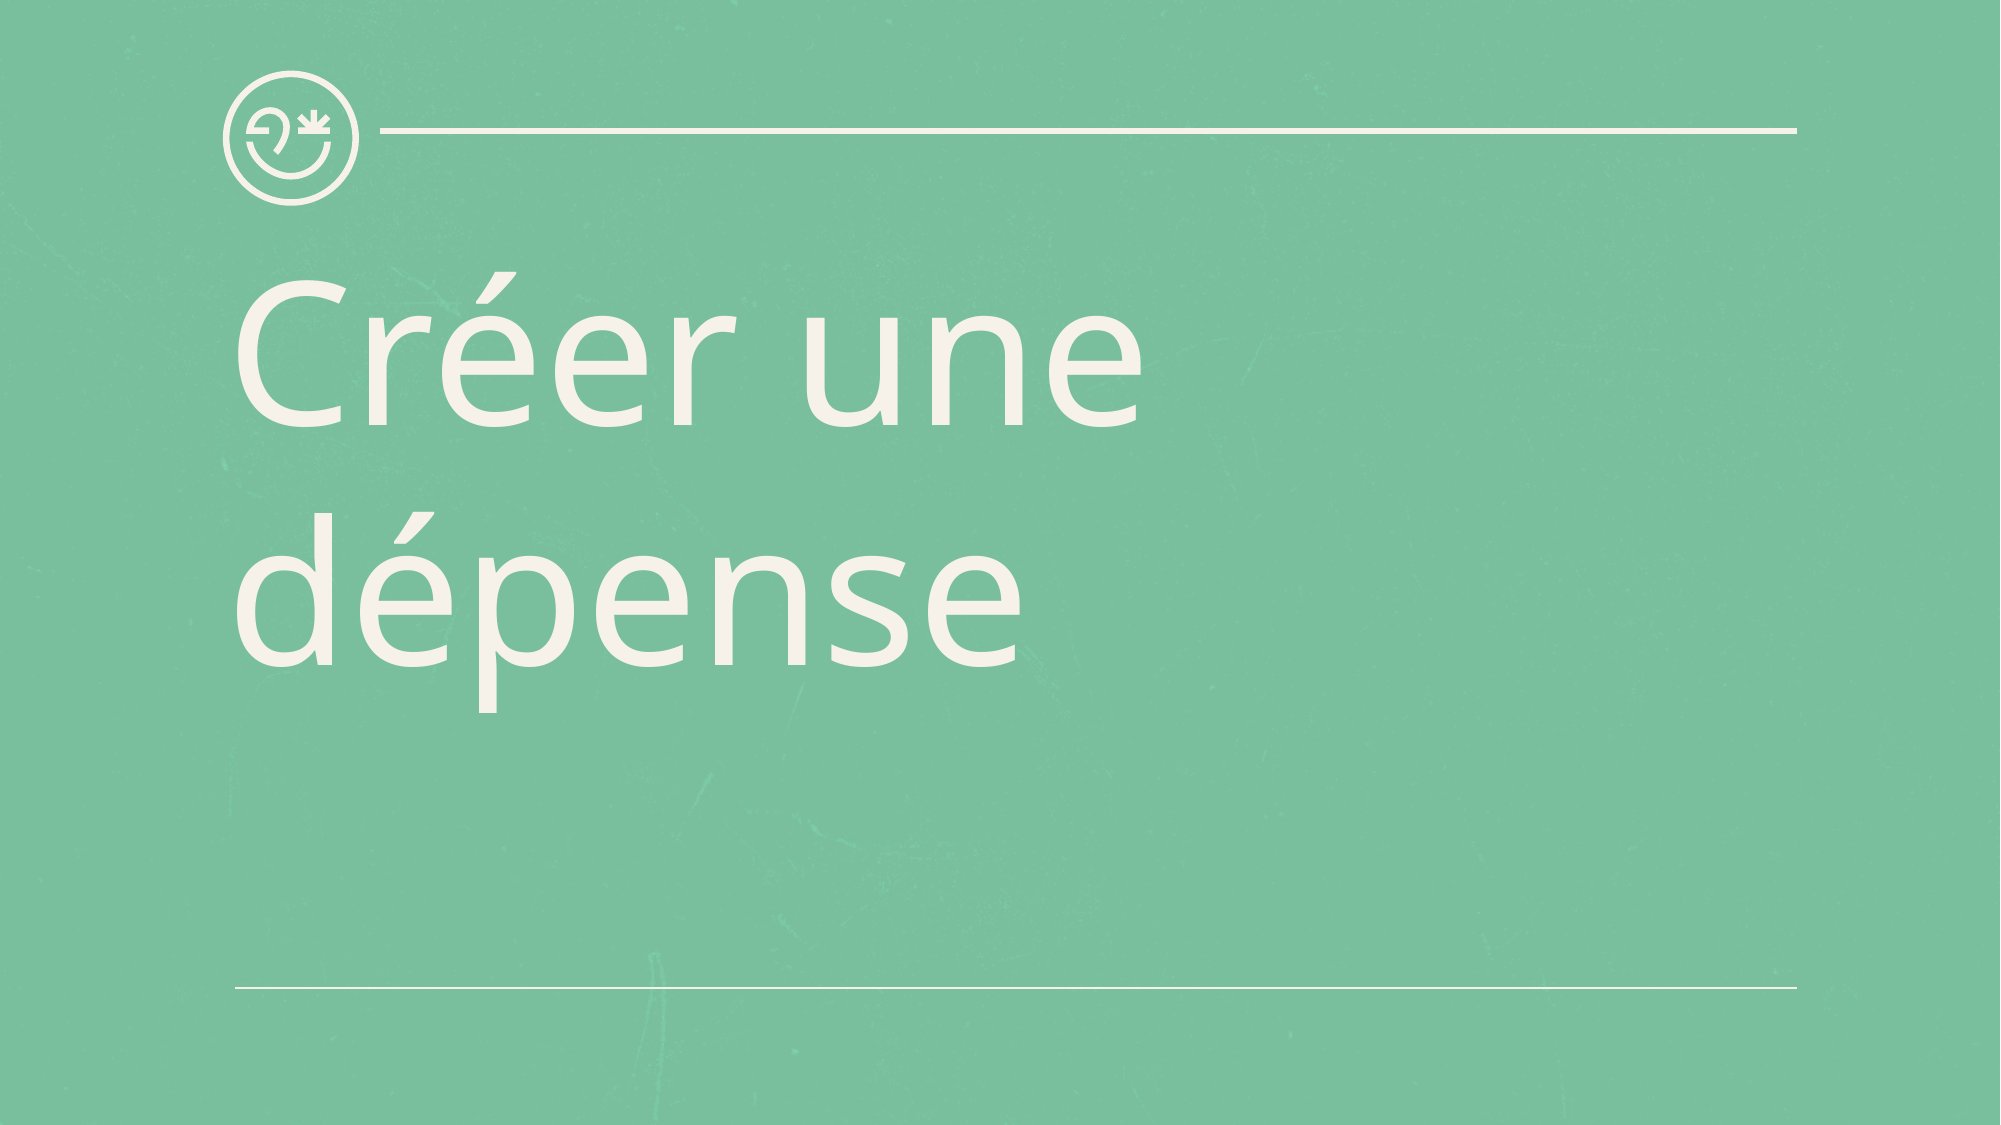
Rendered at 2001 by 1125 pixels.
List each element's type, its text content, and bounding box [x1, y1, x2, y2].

picture [0, 0, 2000, 1125]
title Créer une dépense [211, 218, 1789, 842]
